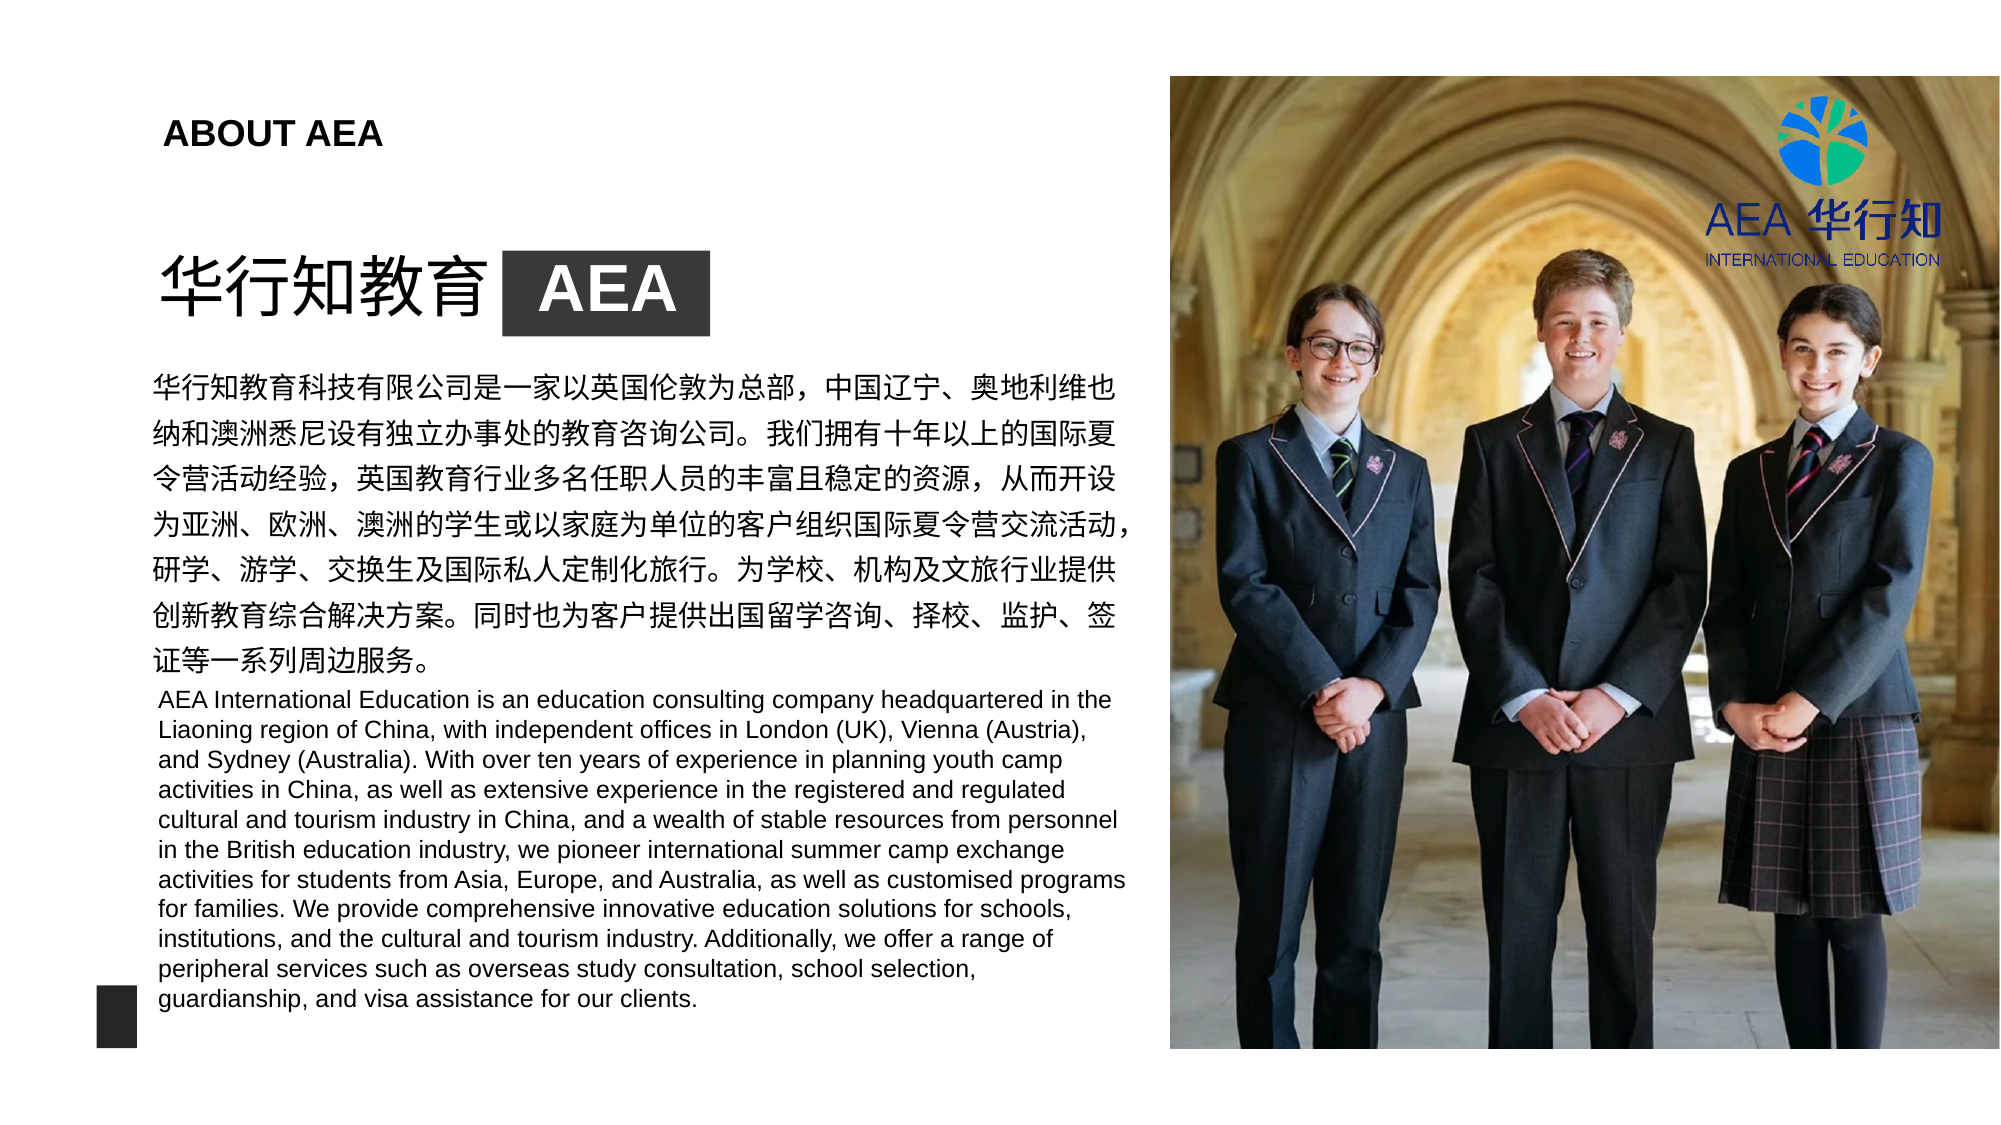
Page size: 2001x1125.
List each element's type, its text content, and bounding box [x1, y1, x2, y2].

text_box [96, 984, 138, 1049]
text_box AEA International Education is an education consulting company headquartered in the Liaoning region of China, with independent offices in London (UK), Vienna (Austria), and Sydney (Australia). With over ten years of experience in planning youth camp activities in China, as well as extensive experience in the registered and regulated cultural and tourism industry in China, and a wealth of stable resources from personnel in the British education industry, we pioneer international summer camp exchange activities for students from Asia, Europe, and Australia, as well as customised programs for families. We provide comprehensive innovative education solutions for schools, institutions, and the cultural and tourism industry. Additionally, we offer a range of peripheral services such as overseas study consultation, school selection, guardianship, and visa assistance for our clients. [143, 676, 1147, 1021]
text_box 华行知教育科技有限公司是一家以英国伦敦为总部，中国辽宁、奥地利维也纳和澳洲悉尼设有独立办事处的教育咨询公司。我们拥有十年以上的国际夏令营活动经验，英国教育行业多名任职人员的丰富且稳定的资源，从而开设为亚洲、欧洲、澳洲的学生或以家庭为单位的客户组织国际夏令营交流活动，研学、游学、交换生及国际私人定制化旅行。为学校、机构及文旅行业提供创新教育综合解决方案。同时也为客户提供出国留学咨询、择校、监护、签证等一系列周边服务。 [137, 351, 1141, 676]
picture [1169, 76, 2000, 1049]
text_box ABOUT AEA [137, 101, 632, 161]
text_box 华行知教育 AEA [143, 246, 862, 332]
text_box [501, 332, 711, 337]
